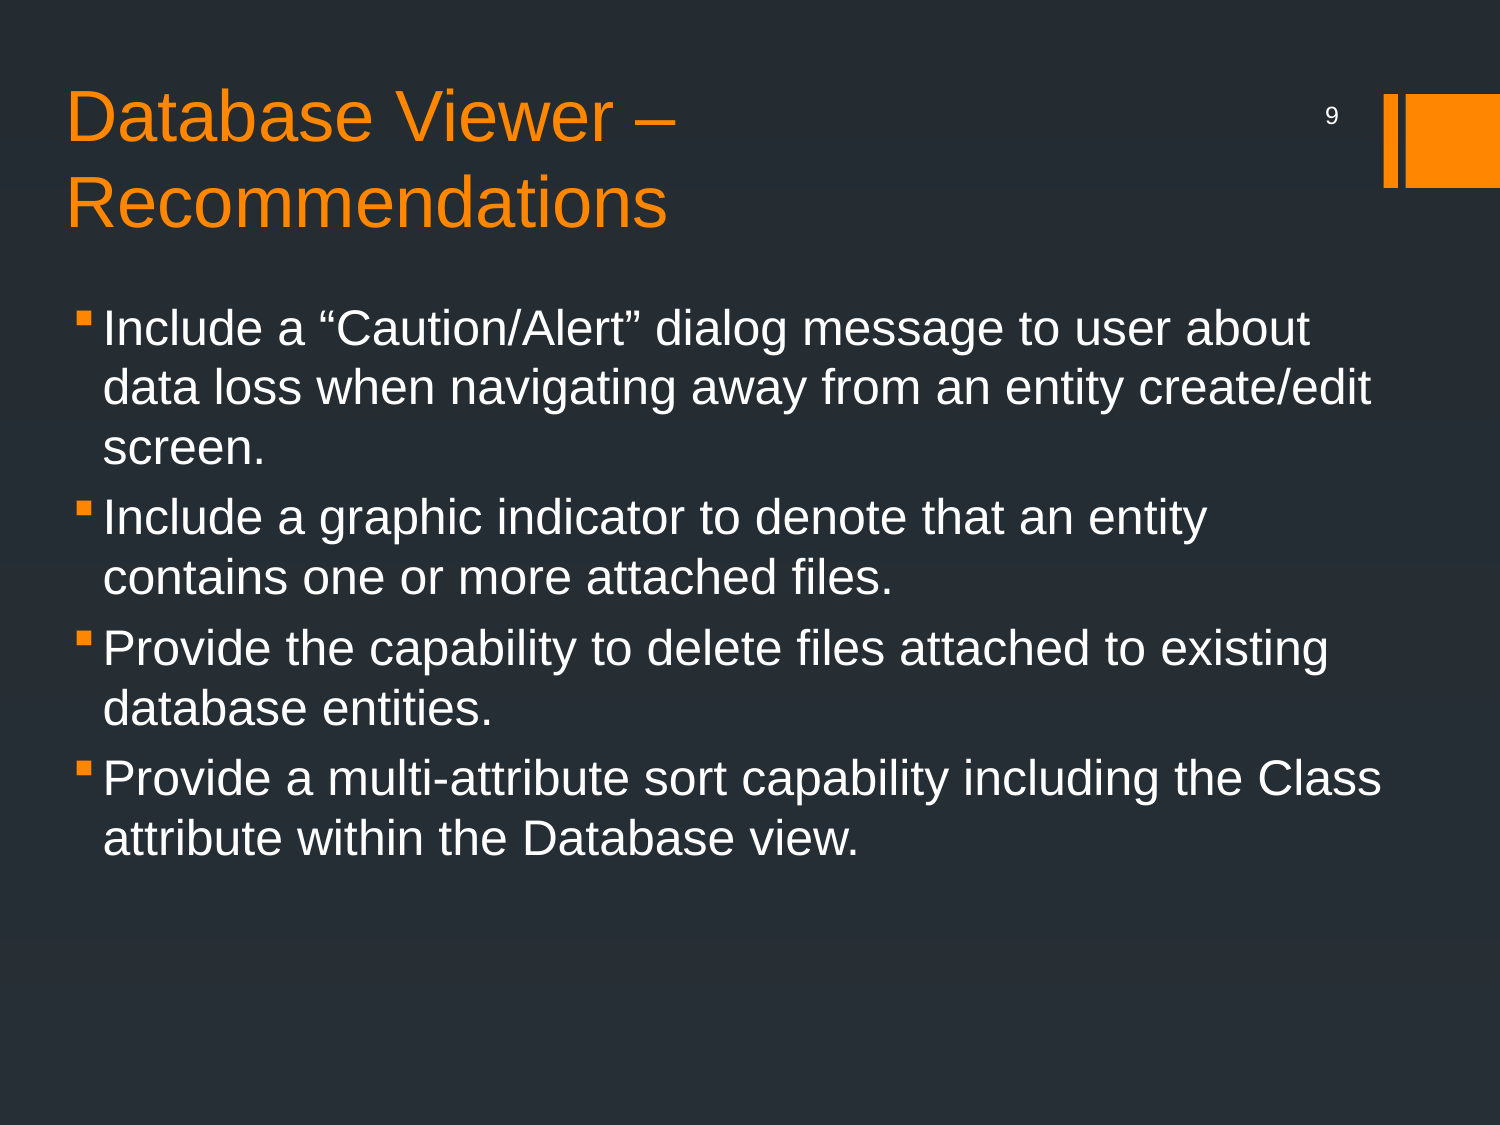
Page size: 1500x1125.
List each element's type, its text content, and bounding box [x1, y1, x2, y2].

list Include a “Caution/Alert” dialog message to user about data loss when navigating away from an entity create/edit screen. Include a graphic indicator to denote that an entity contains one or more attached files. Provide the capability to delete files attached to existing database entities. Provide a multi-attribute sort capability including the Class attribute within the Database view. [50, 287, 1413, 1050]
title Database Viewer – Recommendations [50, 60, 1250, 250]
slide_number 9 [1199, 90, 1355, 140]
